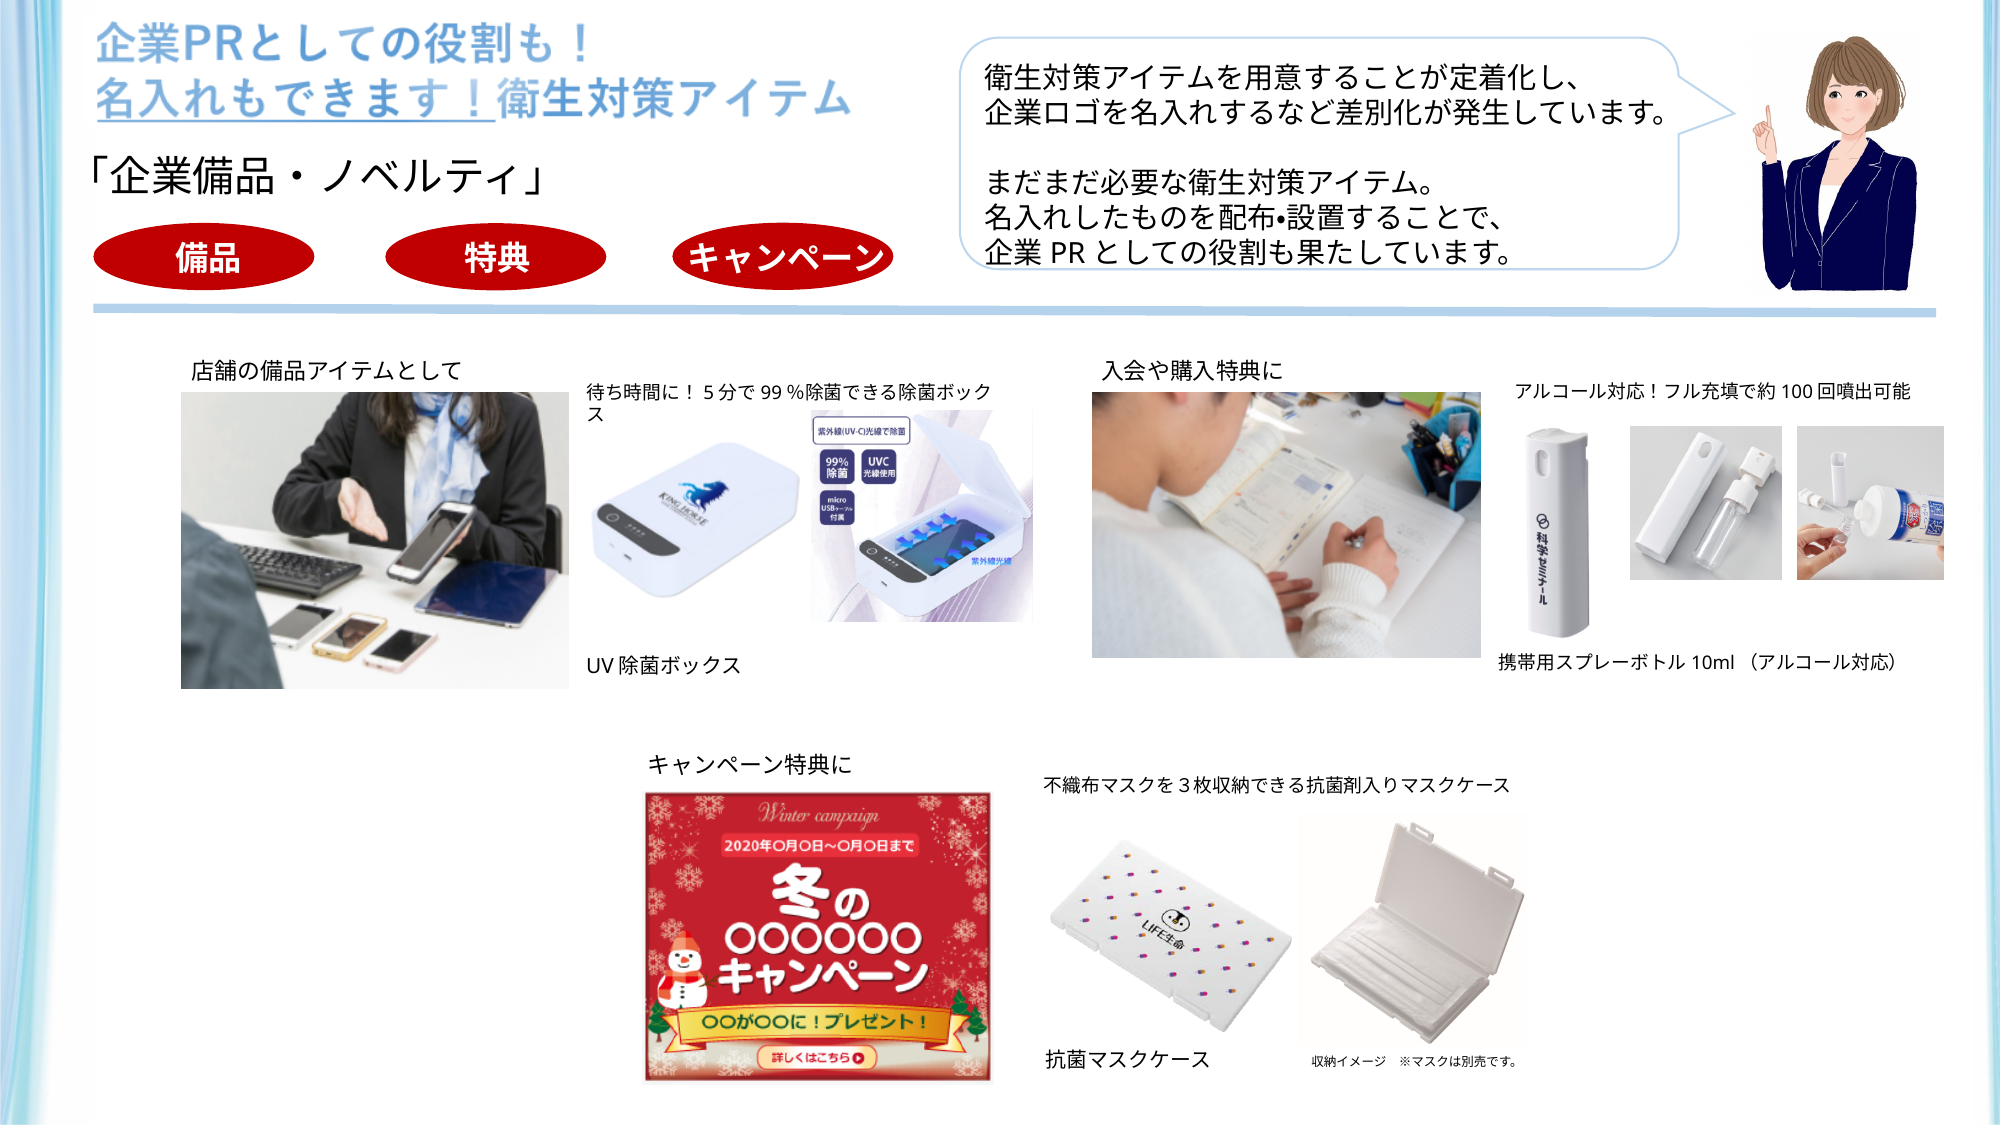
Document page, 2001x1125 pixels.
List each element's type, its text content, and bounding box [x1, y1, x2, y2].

picture [811, 410, 1033, 622]
text_box [713, 221, 852, 229]
picture [1092, 0, 2000, 1124]
text_box 抗菌マスクケース [1031, 1038, 1226, 1079]
text_box 携帯用スプレーボトル10ml（アルコール対応） [1484, 643, 1923, 681]
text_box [93, 308, 1937, 313]
text_box キャンペーン [673, 229, 901, 284]
text_box 特典 [449, 229, 546, 285]
text_box [92, 221, 316, 292]
text_box 衛生対策アイテムを用意することが定着化し、 企業ロゴを名入れするなど差別化が発生しています。 まだまだ必要な衛生対策アイテム。 名入れしたものを配布・設置することで、 企業PRとしての役割も果たしています。 [969, 51, 1681, 277]
text_box 入会や購入特典に [1086, 349, 1301, 392]
text_box 待ち時間に！5分で99％除菌できる除菌ボックス [571, 372, 1009, 433]
text_box 備品 [160, 229, 257, 284]
text_box [958, 36, 1671, 258]
picture [0, 0, 865, 1124]
text_box [384, 222, 608, 292]
text_box アルコール対応！フル充填で約100回噴出可能 [1499, 372, 1937, 410]
picture [642, 791, 994, 1085]
text_box [1681, 76, 1737, 135]
text_box 「企業備品・ノベルティ」 [52, 142, 762, 208]
text_box 収納イメージ ※マスクは別売です。 [1296, 1046, 1544, 1077]
text_box 不織布マスクを３枚収納できる抗菌剤入りマスクケース [1029, 766, 1554, 805]
text_box 店舗の備品アイテムとして [176, 349, 480, 392]
picture [1045, 829, 1297, 1042]
text_box キャンペーン特典に [632, 743, 869, 786]
picture [1745, 30, 1921, 299]
text_box [715, 284, 851, 291]
text_box UV除菌ボックス [571, 645, 758, 685]
picture [1299, 814, 1527, 1047]
